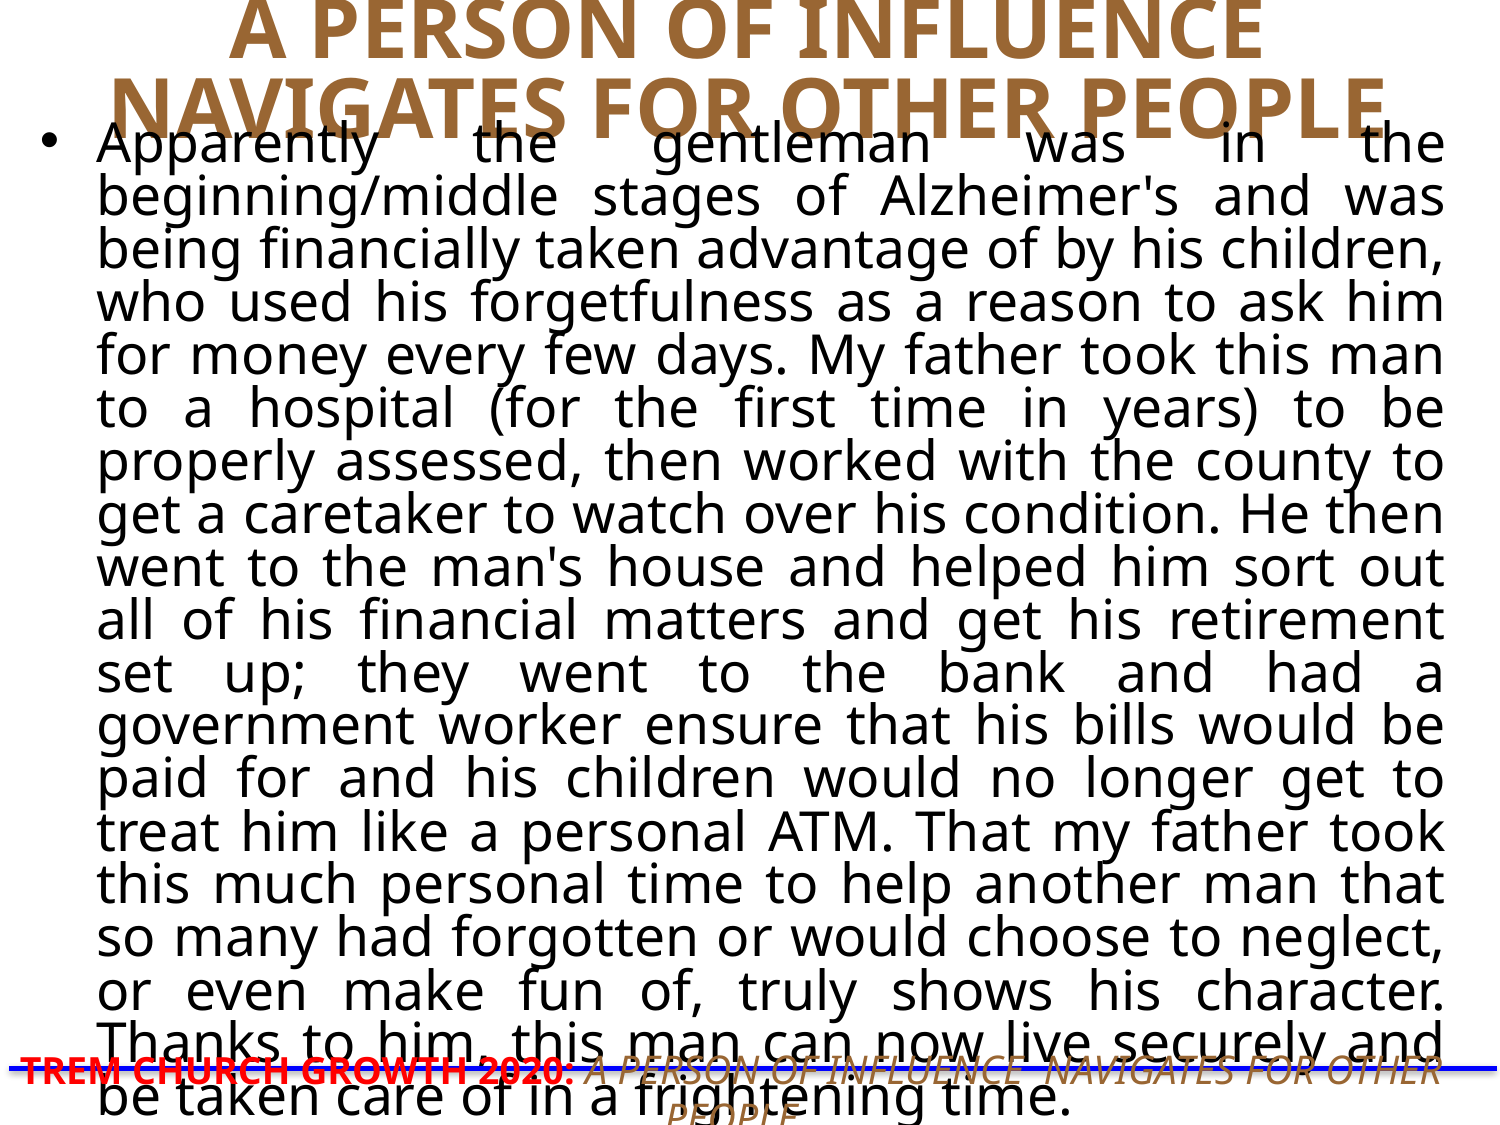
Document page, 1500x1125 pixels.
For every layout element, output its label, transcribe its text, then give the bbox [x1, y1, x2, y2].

footer TREM CHURCH GROWTH 2020: A PERSON OF INFLUENCE NAVIGATES FOR OTHER PEOPLE [0, 1062, 1463, 1123]
list Apparently the gentleman was in the beginning/middle stages of Alzheimer's and was being ﬁnancially taken advantage of by his children, who used his forgetfulness as a reason to ask him for money every few days. My father took this man to a hospital (for the ﬁrst time in years) to be properly assessed, then worked with the county to get a caretaker to watch over his condition. He then went to the man's house and helped him sort out all of his ﬁnancial matters and get his retirement set up; they went to the bank and had a government worker ensure that his bills would be paid for and his children would no longer get to treat him like a personal ATM. That my father took this much personal time to help another man that so many had forgotten or would choose to neglect, or even make fun of, truly shows his character. Thanks to him, this man can now live securely and be taken care of in a frightening time. [24, 112, 1463, 1013]
title A PERSON OF INFLUENCE NAVIGATES FOR OTHER PEOPLE [9, 37, 1488, 113]
